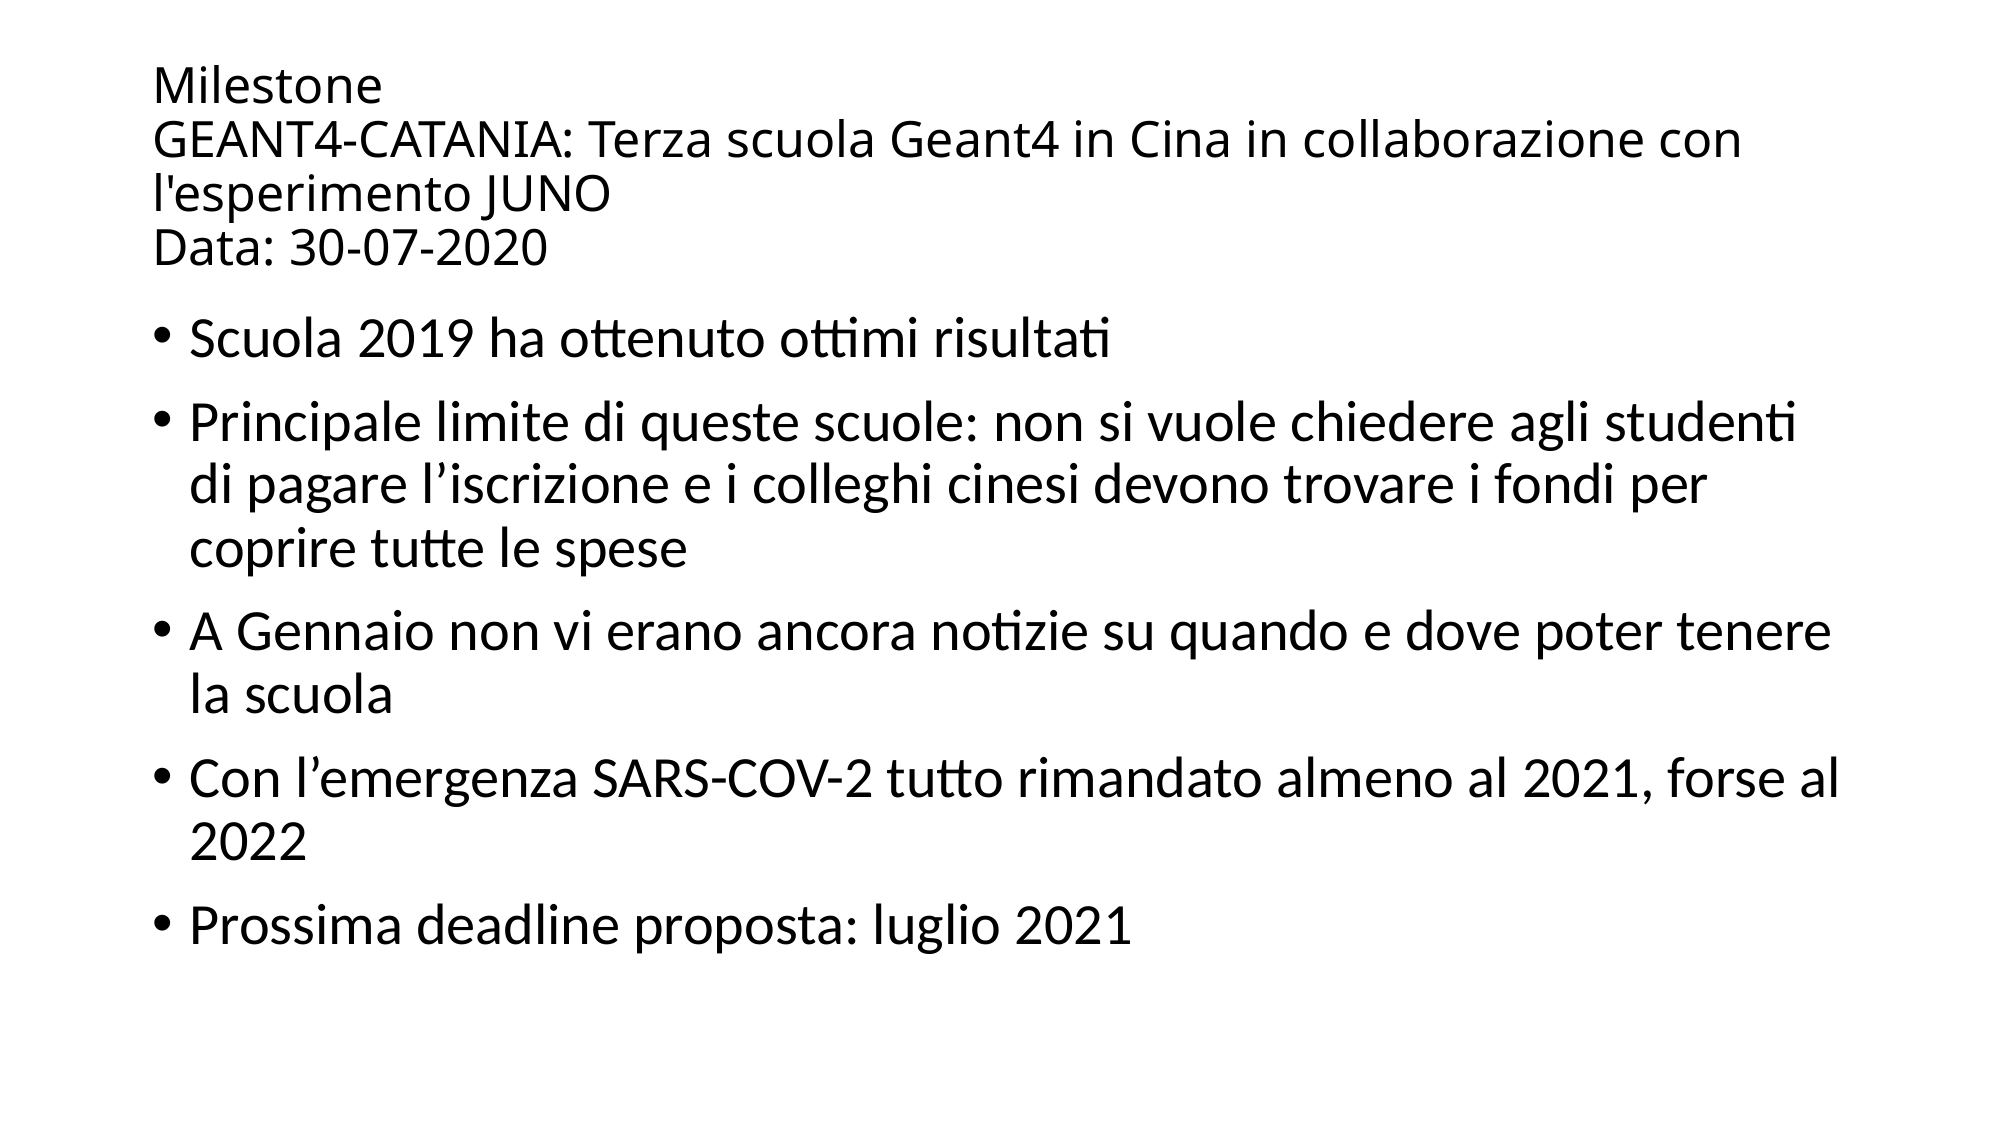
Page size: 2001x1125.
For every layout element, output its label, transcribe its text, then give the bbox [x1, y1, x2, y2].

list Scuola 2019 ha ottenuto ottimi risultati Principale limite di queste scuole: non si vuole chiedere agli studenti di pagare l’iscrizione e i colleghi cinesi devono trovare i fondi per coprire tutte le spese A Gennaio non vi erano ancora notizie su quando e dove poter tenere la scuola Con l’emergenza SARS-COV-2 tutto rimandato almeno al 2021, forse al 2022 Prossima deadline proposta: luglio 2021 [137, 299, 1863, 1014]
title Milestone GEANT4-CATANIA: Terza scuola Geant4 in Cina in collaborazione con l'esperimento JUNO Data: 30-07-2020 [137, 59, 1863, 278]
